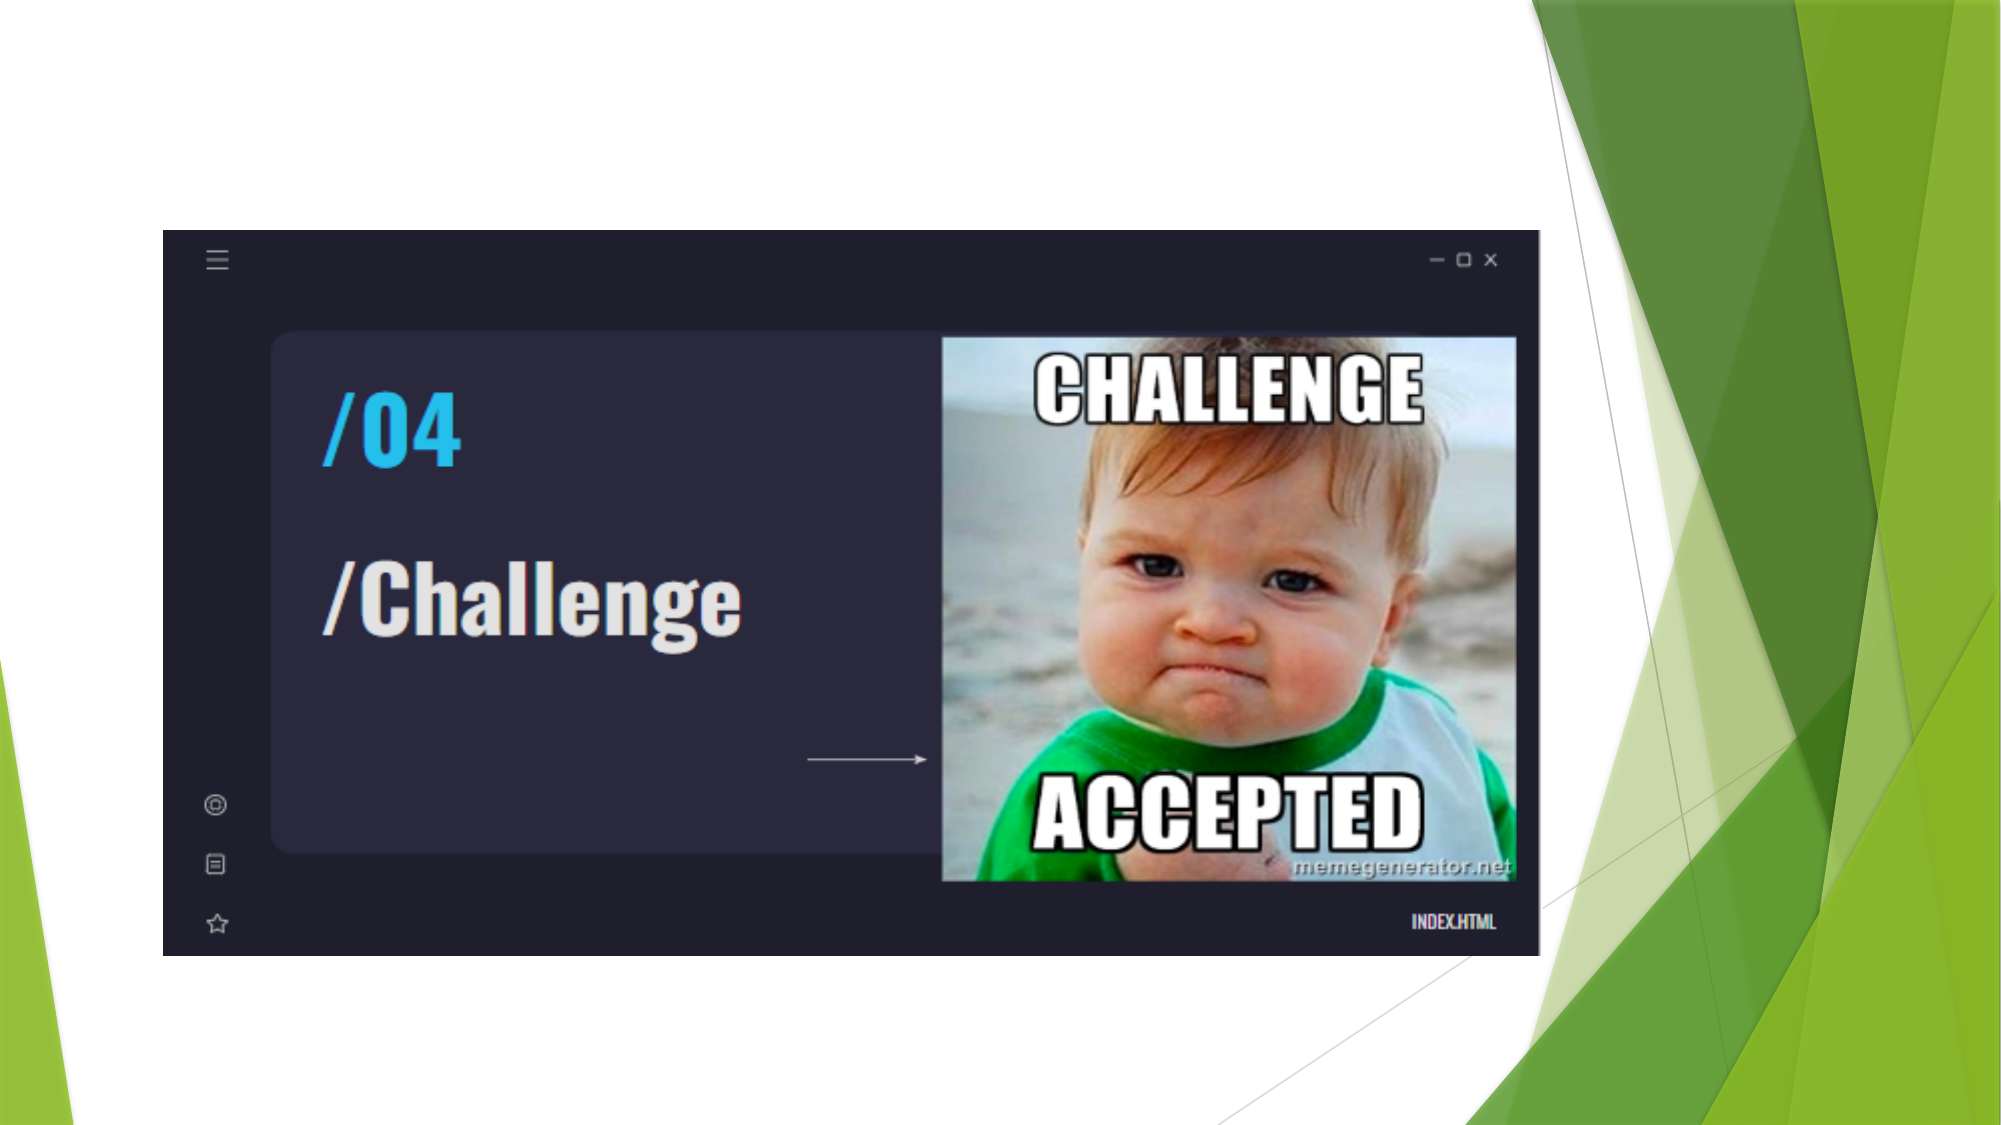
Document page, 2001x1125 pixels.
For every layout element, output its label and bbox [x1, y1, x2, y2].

picture [163, 229, 1543, 956]
